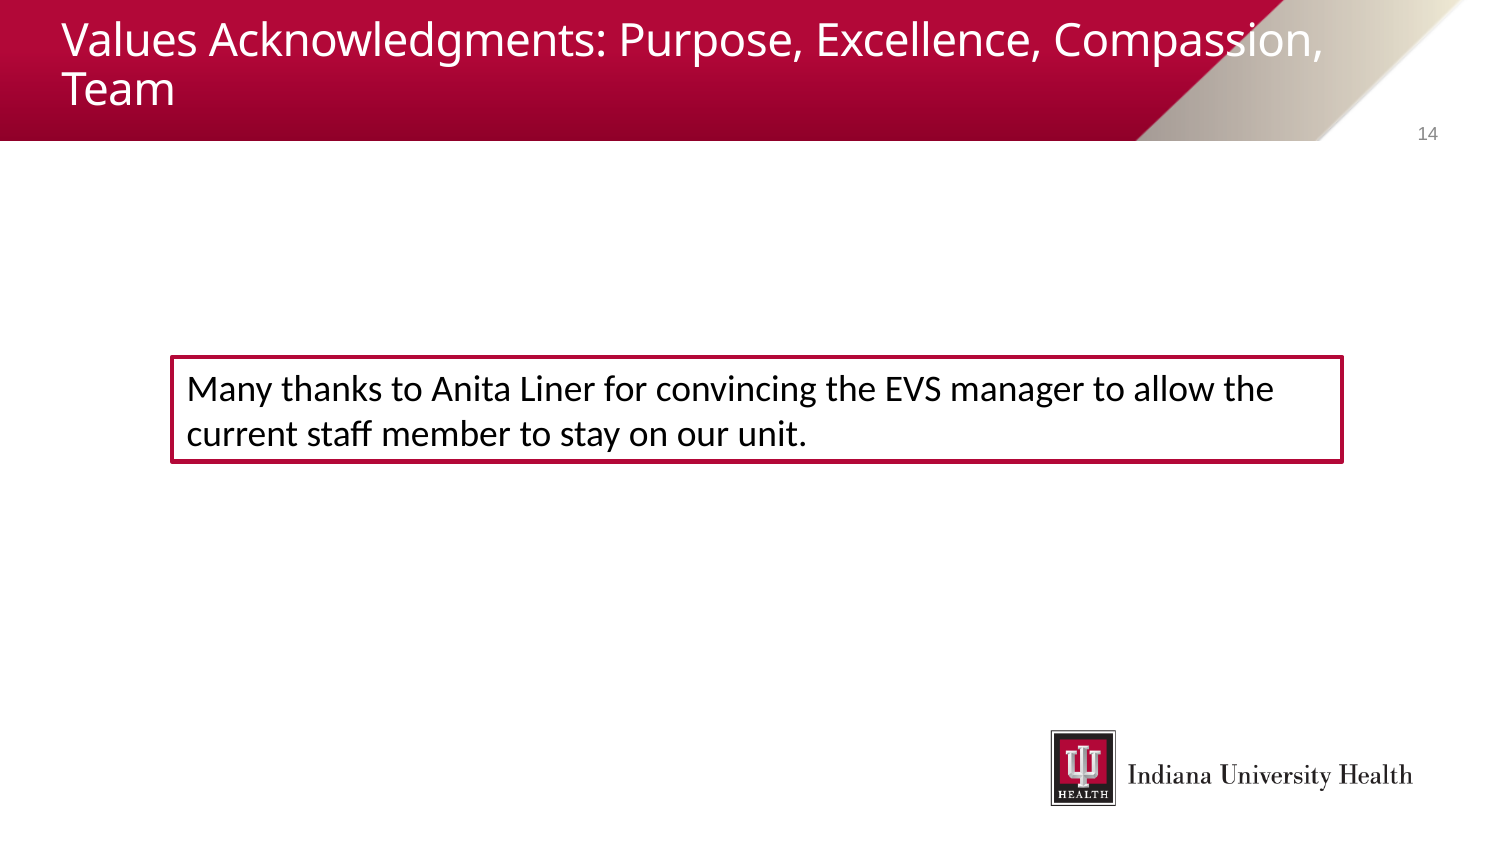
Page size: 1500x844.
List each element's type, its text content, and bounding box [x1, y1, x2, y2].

picture [1394, 0, 1500, 141]
slide_number 14 [1318, 98, 1439, 144]
title Values Acknowledgments: Purpose, Excellence, Compassion, Team [61, 0, 1394, 116]
picture [0, 0, 1318, 141]
text_box Many thanks to Anita Liner for convincing the EVS manager to allow the current staff member to stay on our unit. [170, 355, 1344, 464]
picture [1048, 727, 1415, 809]
